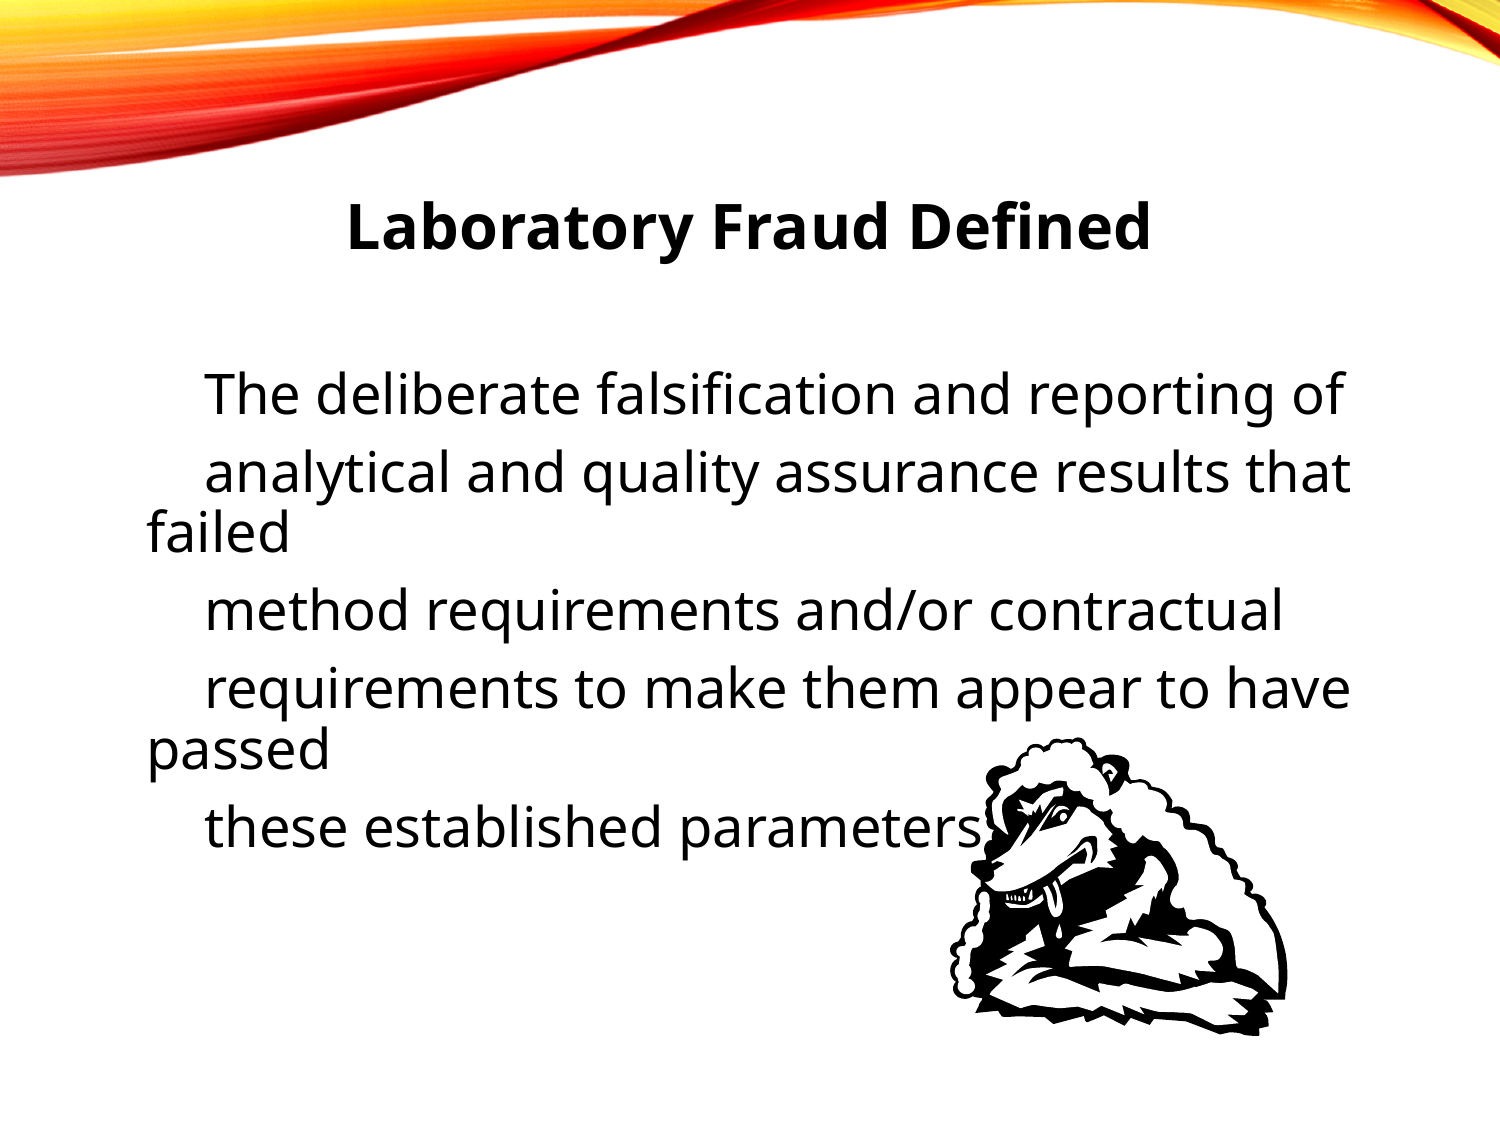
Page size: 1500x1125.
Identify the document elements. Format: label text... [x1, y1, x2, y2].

list Laboratory Fraud Defined The deliberate falsification and reporting of analytical and quality assurance results that failed method requirements and/or contractual requirements to make them appear to have passed these established parameters. [131, 187, 1369, 1000]
picture [0, 0, 1500, 178]
picture [949, 737, 1288, 1037]
